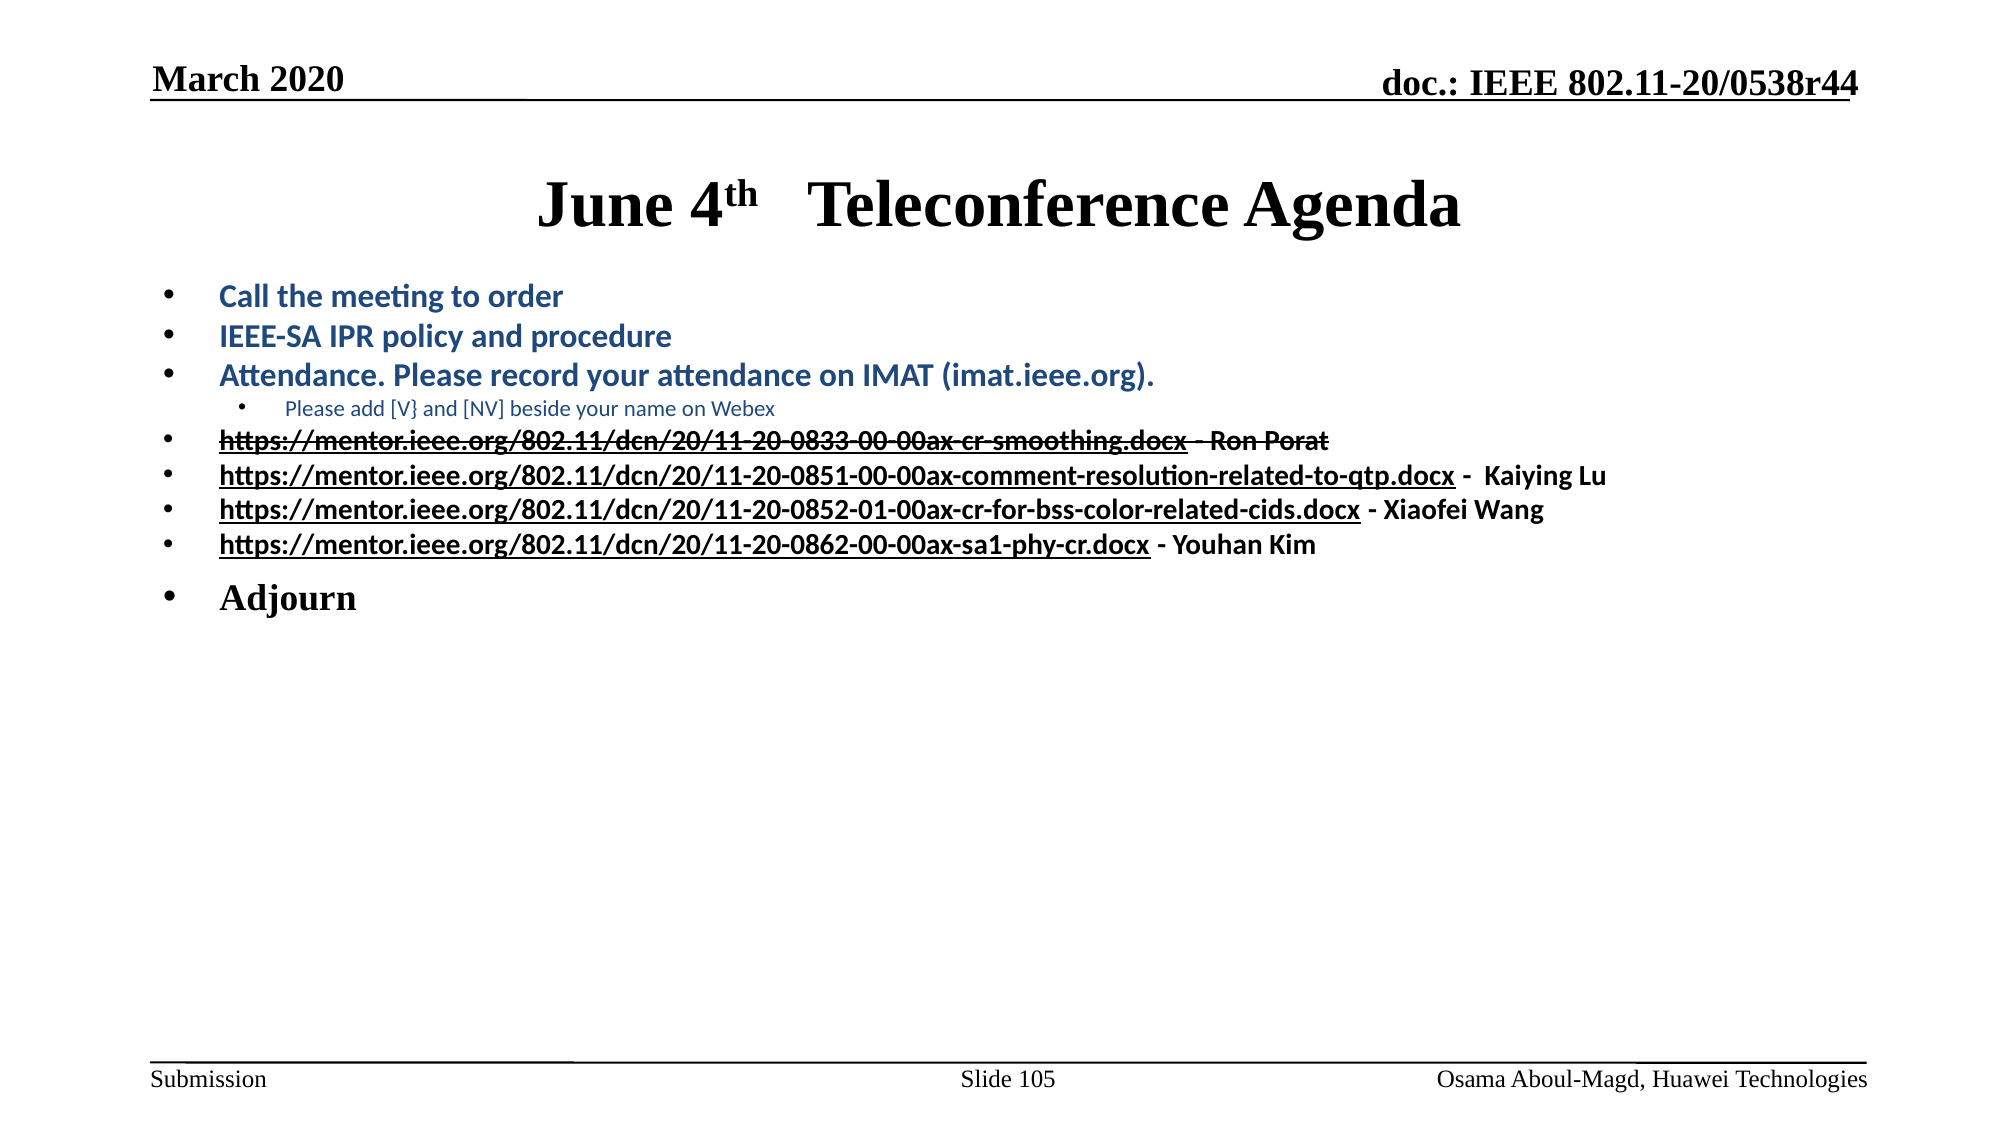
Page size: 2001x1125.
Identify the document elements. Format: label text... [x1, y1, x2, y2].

title June 4th Teleconference Agenda [149, 112, 1850, 265]
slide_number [152, 54, 563, 100]
footer Osama Aboul-Magd, Huawei Technologies [1171, 1061, 1869, 1093]
slide_number Slide 105 [950, 1061, 1067, 1123]
list Call the meeting to order IEEE-SA IPR policy and procedure Attendance. Please record your attendance on IMAT (imat.ieee.org). Please add [V} and [NV] beside your name on Webex https://mentor.ieee.org/802.11/dcn/20/11-20-0833-00-00ax-cr-smoothing.docx - Ron Porat https://mentor.ieee.org/802.11/dcn/20/11-20-0851-00-00ax-comment-resolution-related-to-qtp.docx - Kaiying Lu https://mentor.ieee.org/802.11/dcn/20/11-20-0852-01-00ax-cr-for-bss-color-related-cids.docx - Xiaofei Wang https://mentor.ieee.org/802.11/dcn/20/11-20-0862-00-00ax-sa1-phy-cr.docx - Youhan Kim Adjourn [147, 265, 1900, 1017]
